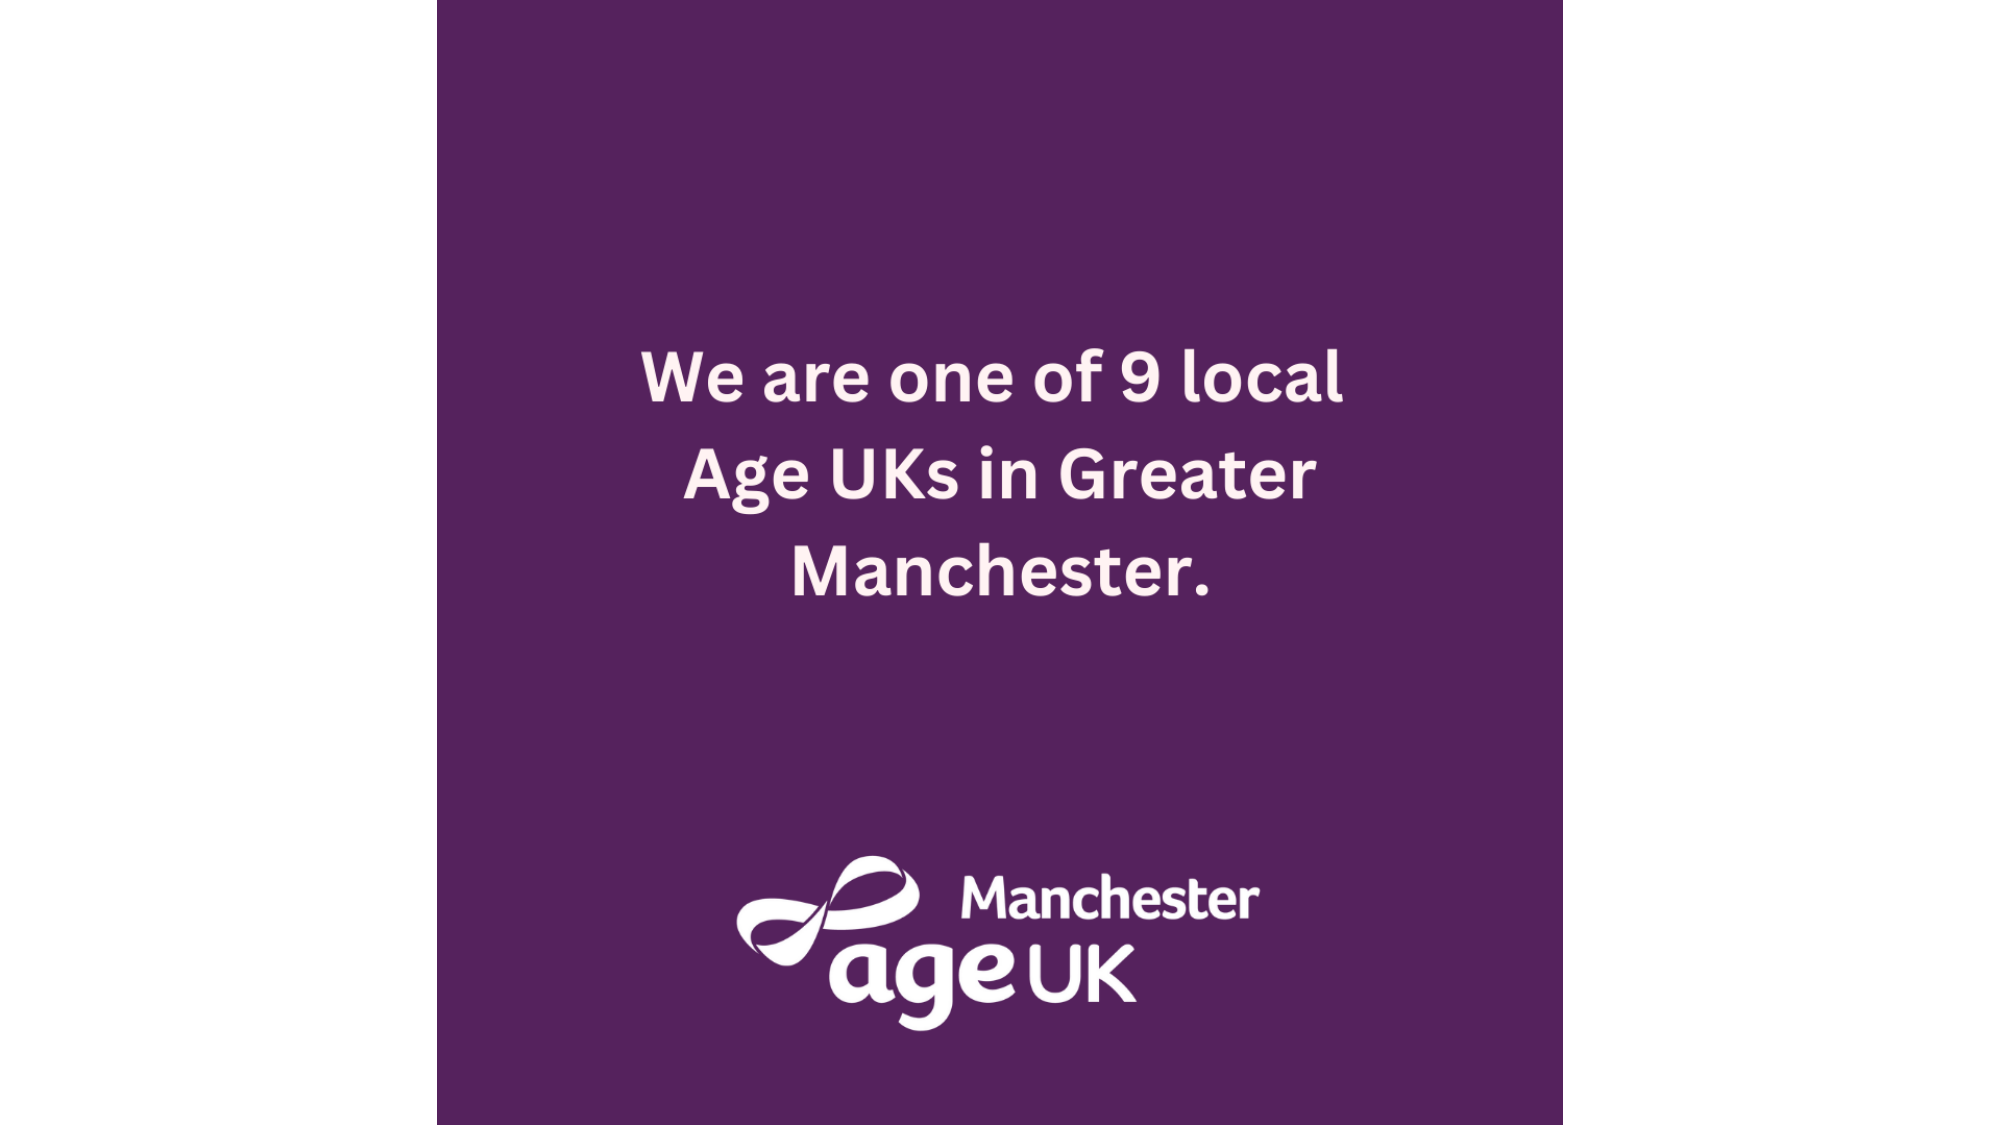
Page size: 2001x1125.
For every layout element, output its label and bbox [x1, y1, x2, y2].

picture [437, 0, 1563, 1125]
